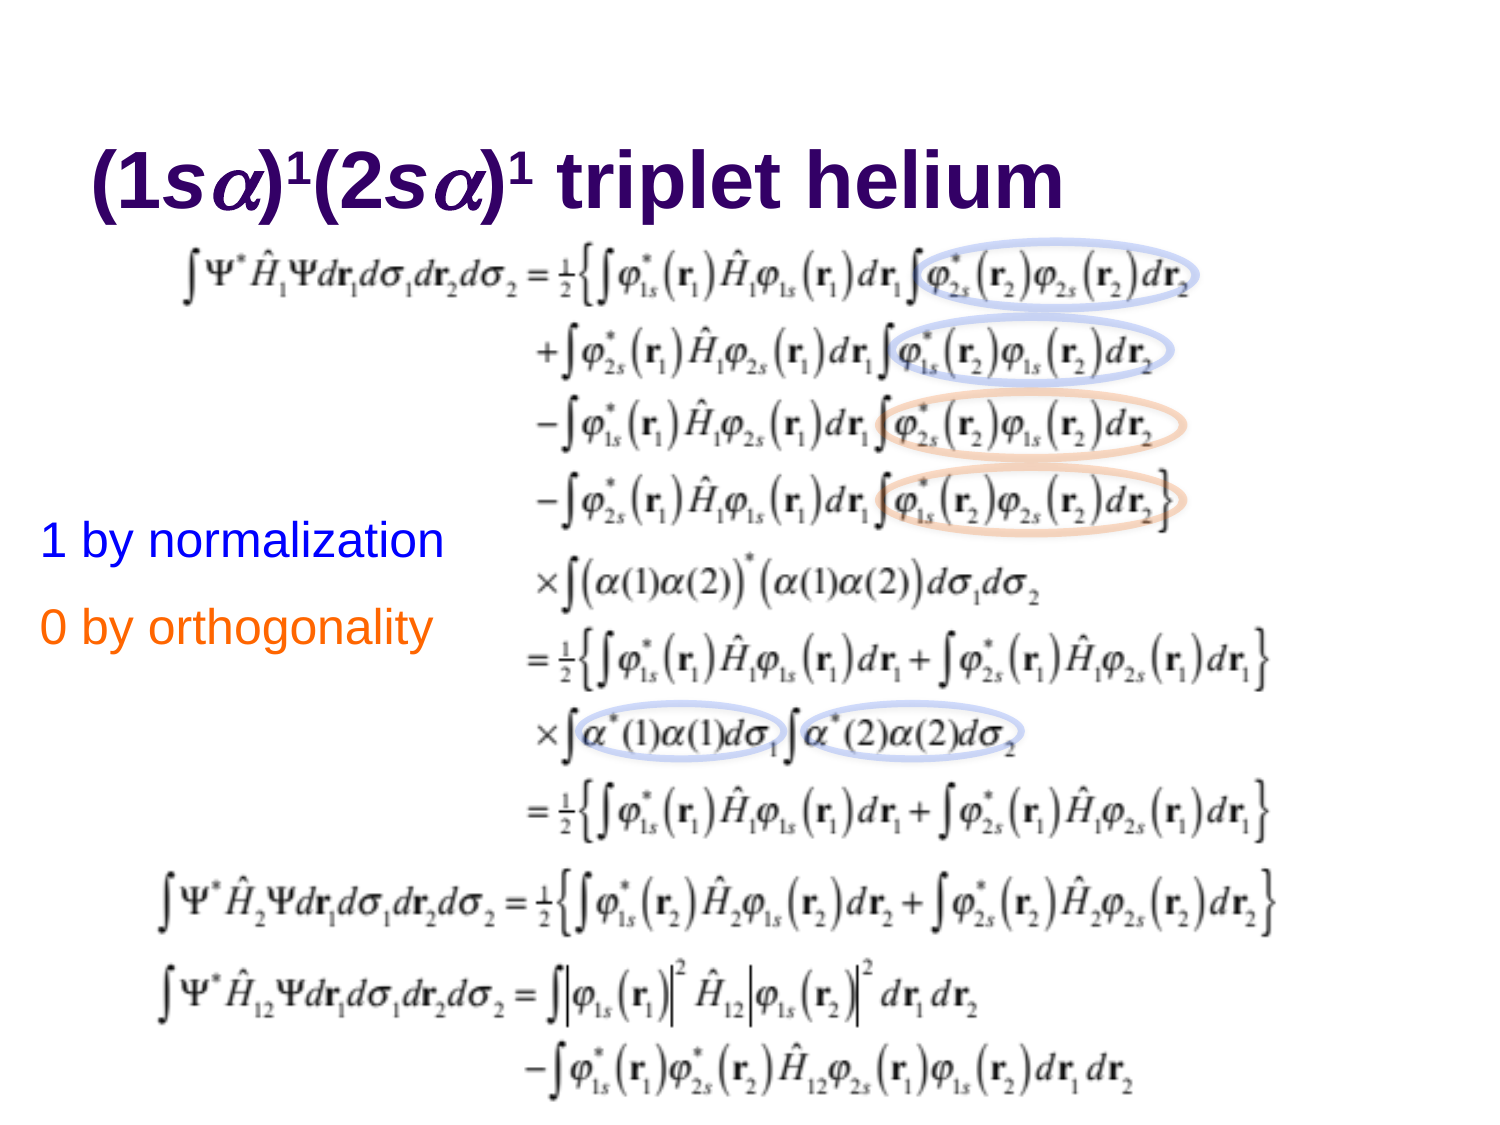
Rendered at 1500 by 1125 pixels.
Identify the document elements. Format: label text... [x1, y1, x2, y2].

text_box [152, 862, 1279, 941]
text_box 0 by orthogonality [24, 587, 172, 663]
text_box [177, 237, 1273, 849]
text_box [152, 949, 1138, 1105]
text_box 1 by normalization [24, 499, 172, 575]
title (1sα)1(2sα)1 triplet helium [75, 20, 1425, 233]
